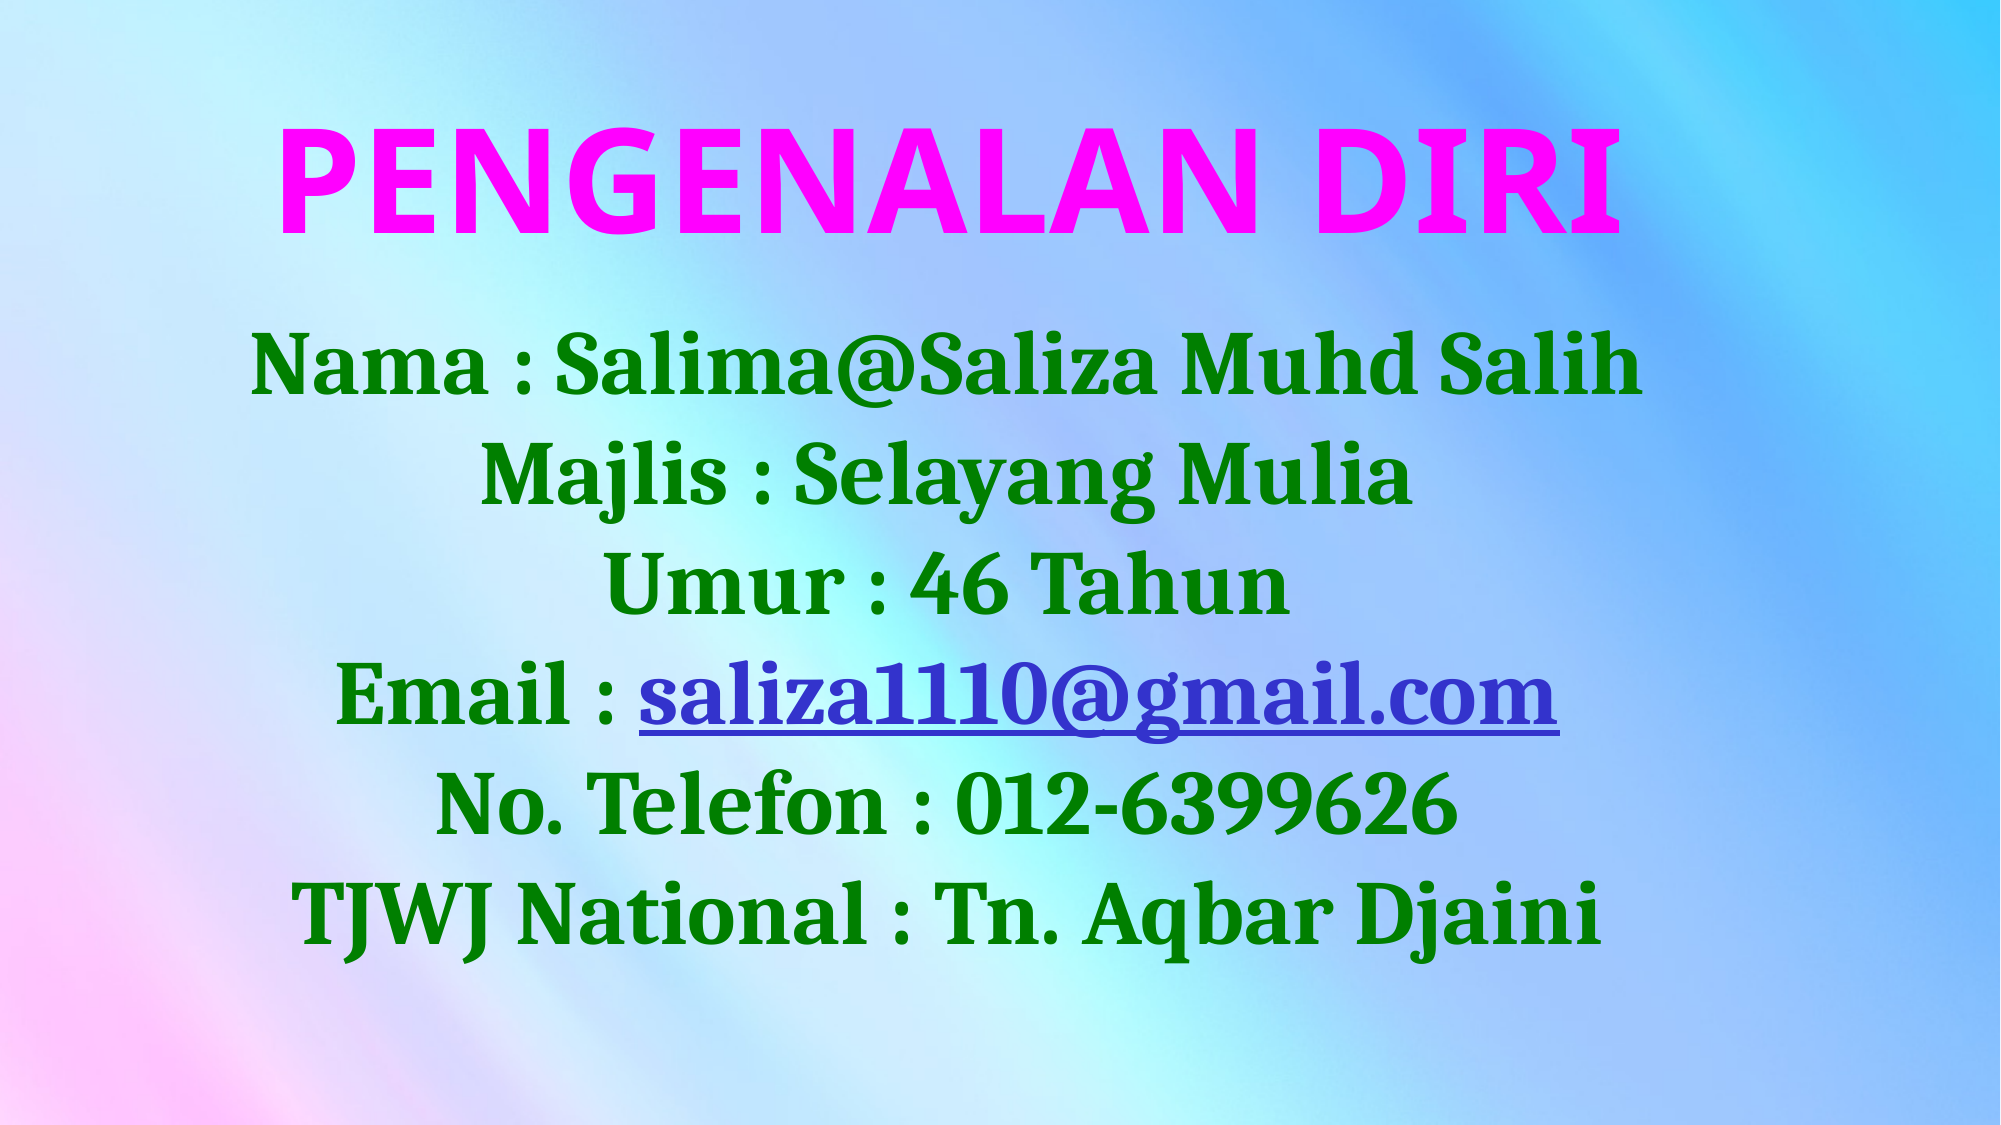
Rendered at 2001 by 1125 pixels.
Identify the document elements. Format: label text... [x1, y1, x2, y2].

title PENGENALAN DIRI [97, 54, 1798, 296]
subtitle Nama : Salima@Saliza Muhd Salih Majlis : Selayang Mulia Umur : 46 Tahun Email : saliza1110@gmail.com No. Telefon : 012-6399626 TJWJ National : Tn. Aqbar Djaini [185, 295, 1710, 868]
picture [0, 0, 2001, 1125]
